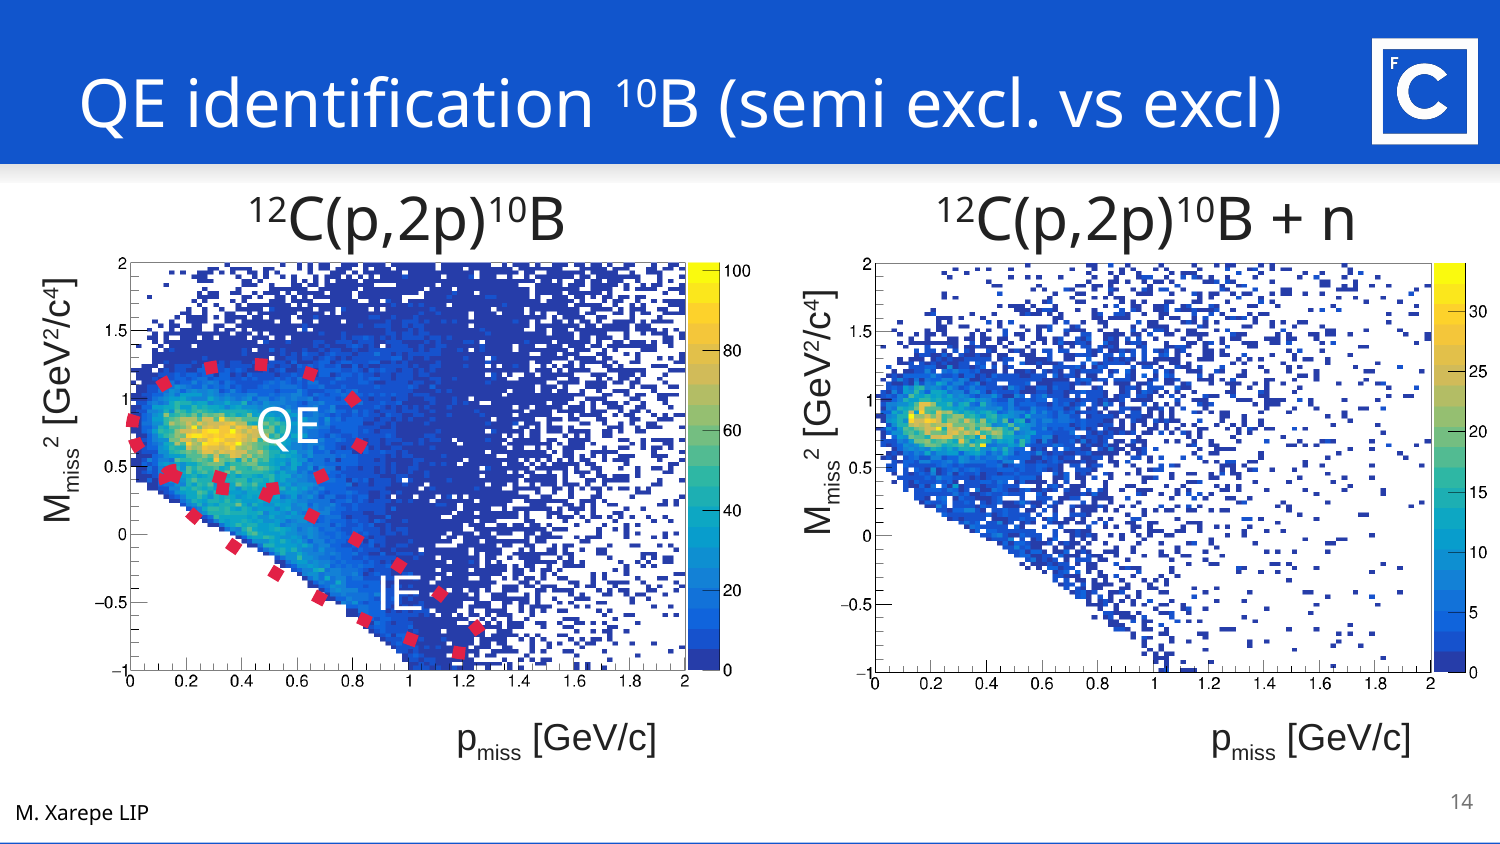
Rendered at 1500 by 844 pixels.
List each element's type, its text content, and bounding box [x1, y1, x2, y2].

text_box Mmiss2 [GeV2/c4] [17, 201, 64, 540]
title QE identification 10B (semi excl. vs excl) [63, 29, 1413, 156]
text_box Mmiss2 [GeV2/c4] [777, 112, 825, 552]
text_box 12C(p,2p)10B [232, 164, 610, 248]
text_box 12C(p,2p)10B + n [920, 164, 1413, 245]
picture [1413, 29, 1489, 156]
text_box pmiss [GeV/c] [441, 698, 802, 746]
picture [841, 247, 1492, 701]
text_box pmiss [GeV/c] [1195, 698, 1500, 746]
slide_number ‹#› [1398, 770, 1489, 835]
picture [90, 249, 751, 699]
